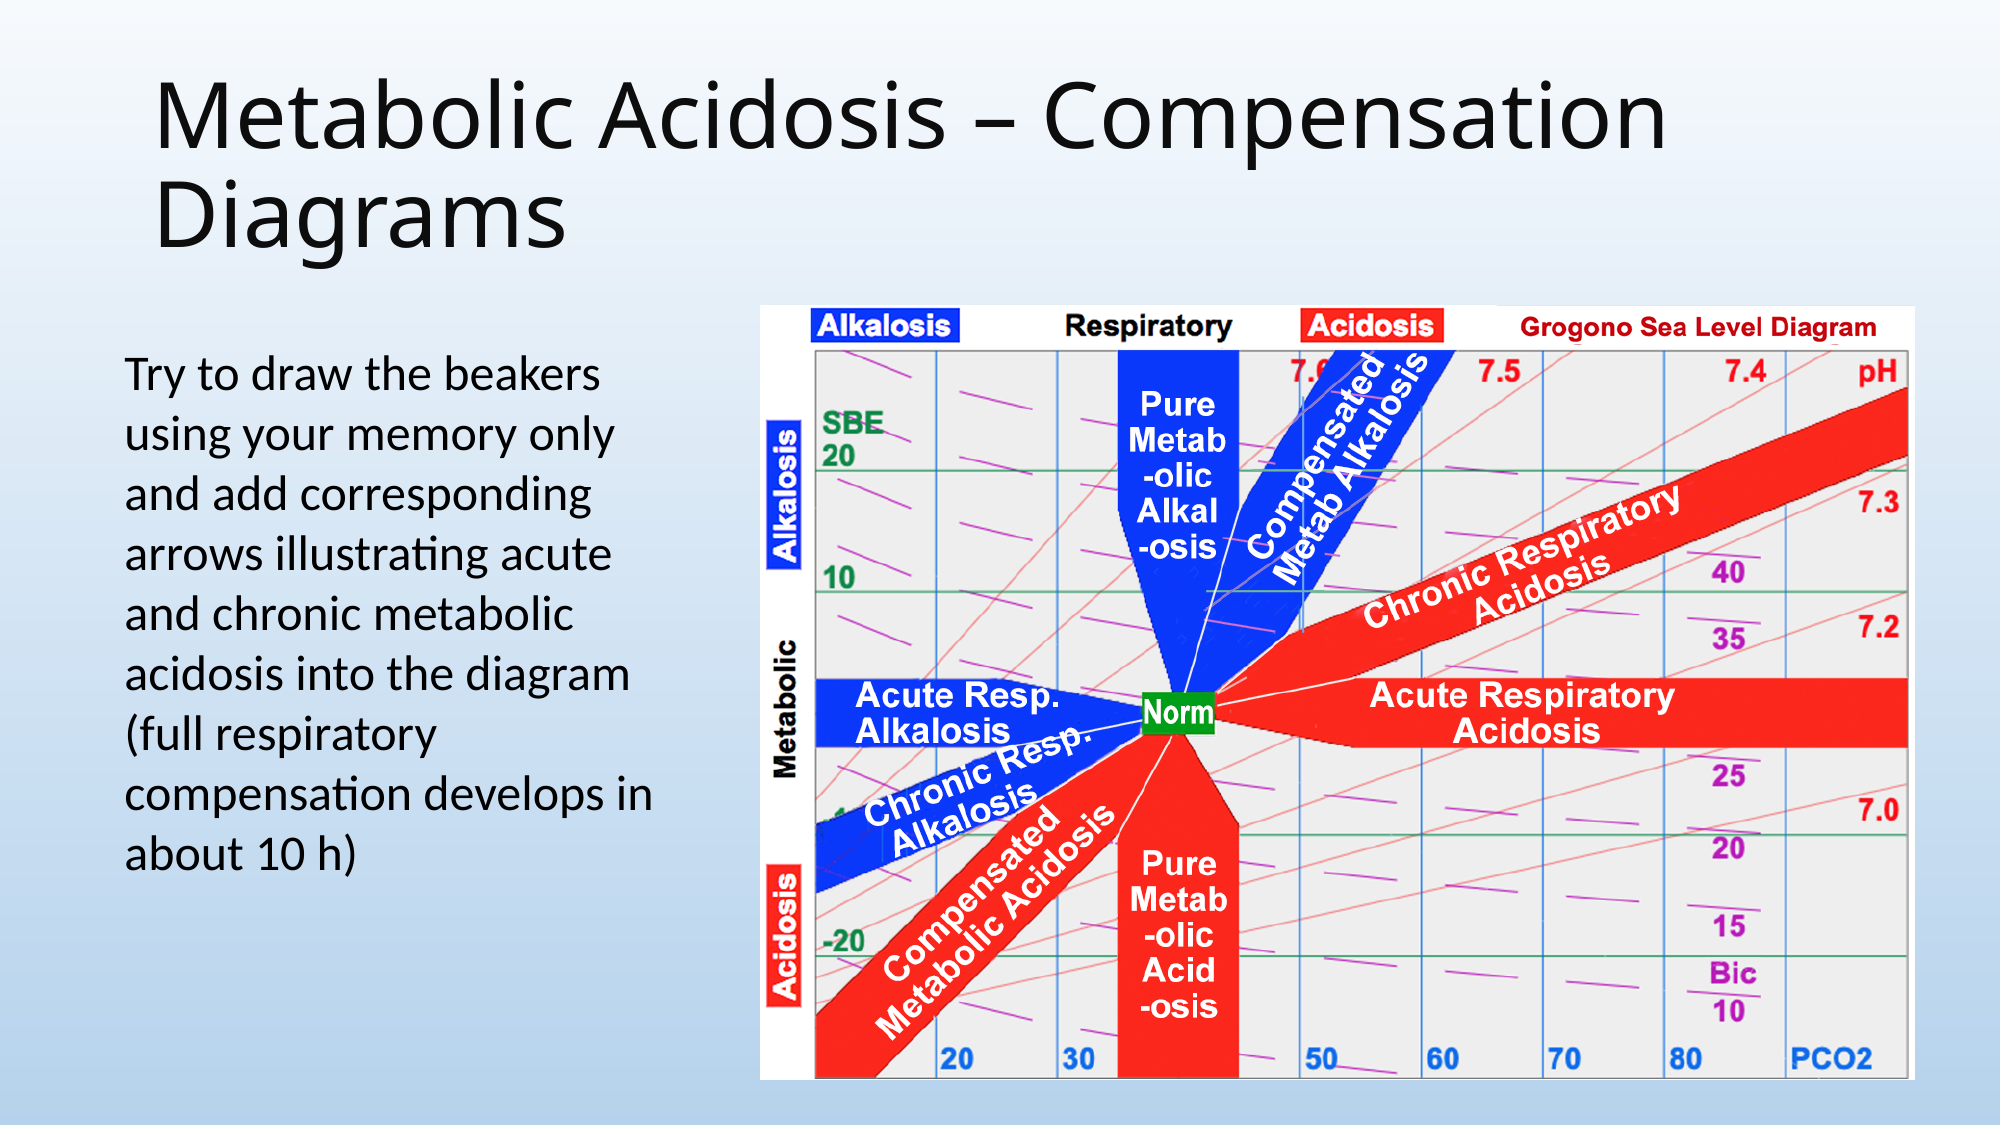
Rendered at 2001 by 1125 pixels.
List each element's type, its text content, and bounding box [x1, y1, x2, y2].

text_box Try to draw the beakers using your memory only and add corresponding arrows illustrating acute and chronic metabolic acidosis into the diagram (full respiratory compensation develops in about 10 h) [109, 333, 705, 888]
picture [760, 305, 1915, 1080]
title Metabolic Acidosis – Compensation Diagrams [137, 59, 1863, 278]
